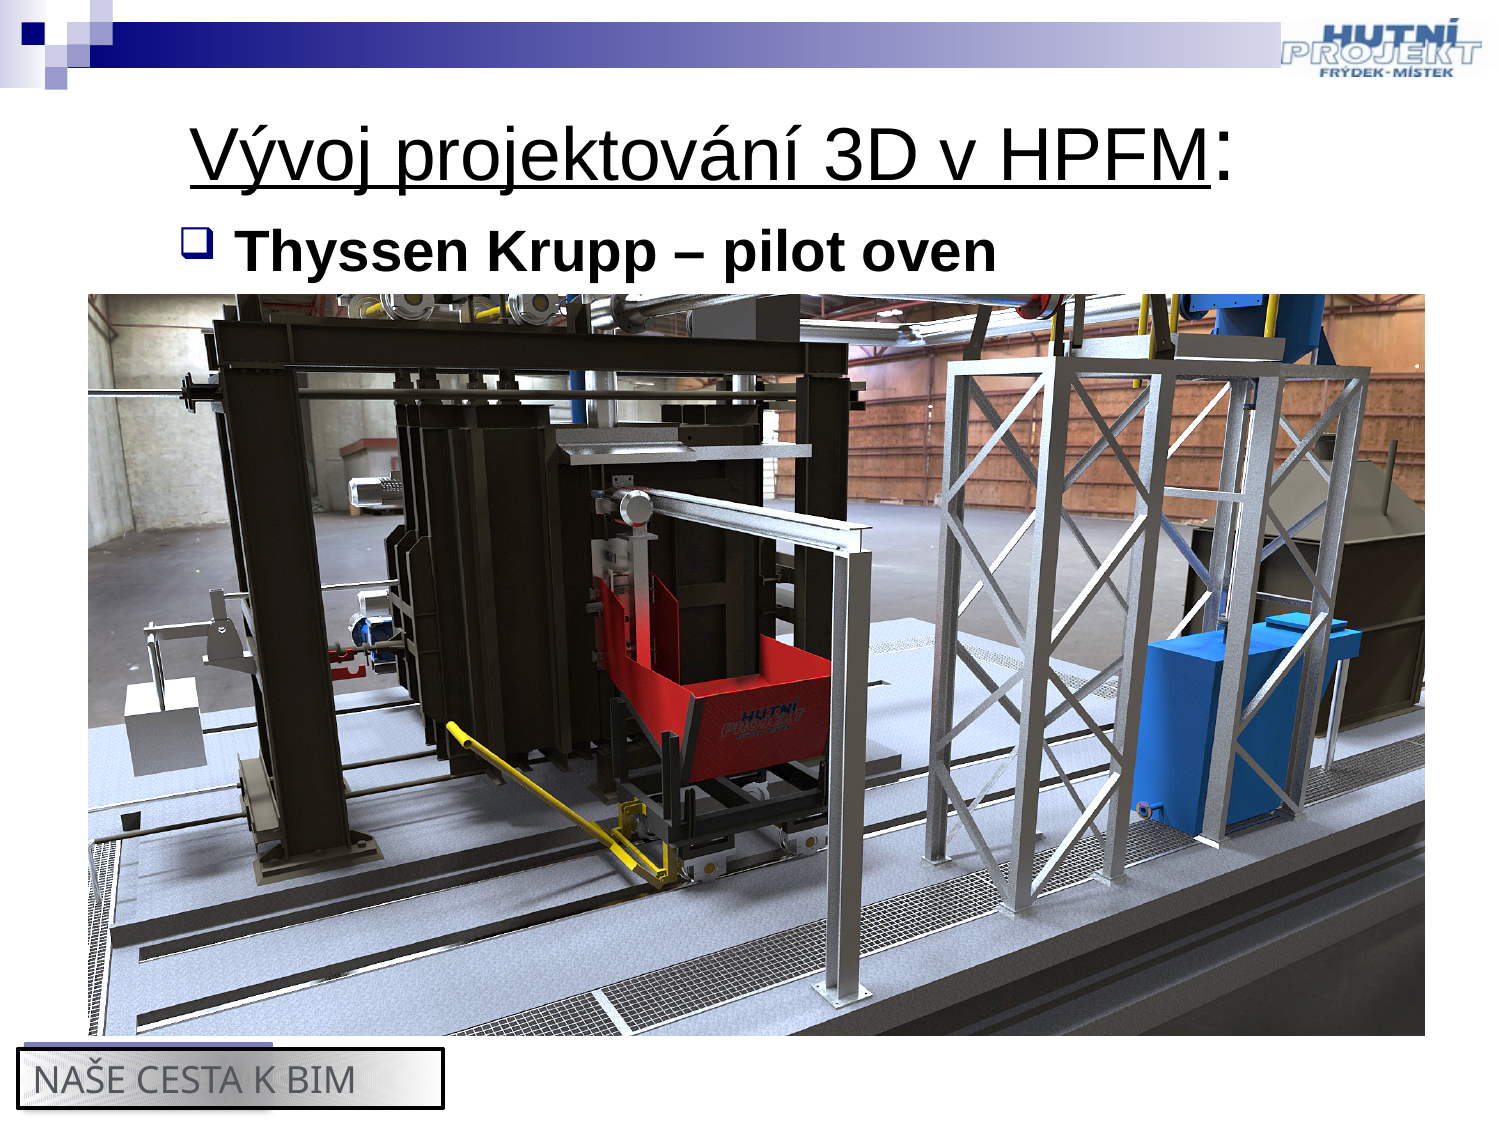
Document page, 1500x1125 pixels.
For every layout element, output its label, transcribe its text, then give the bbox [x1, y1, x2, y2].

text_box Thyssen Krupp – pilot oven [162, 213, 1388, 293]
picture [1281, 18, 1482, 77]
text_box NAŠE CESTA K BIM [16, 1047, 445, 1110]
picture [88, 294, 1425, 1037]
text_box Vývoj projektování 3D v HPFM: [174, 50, 1450, 238]
